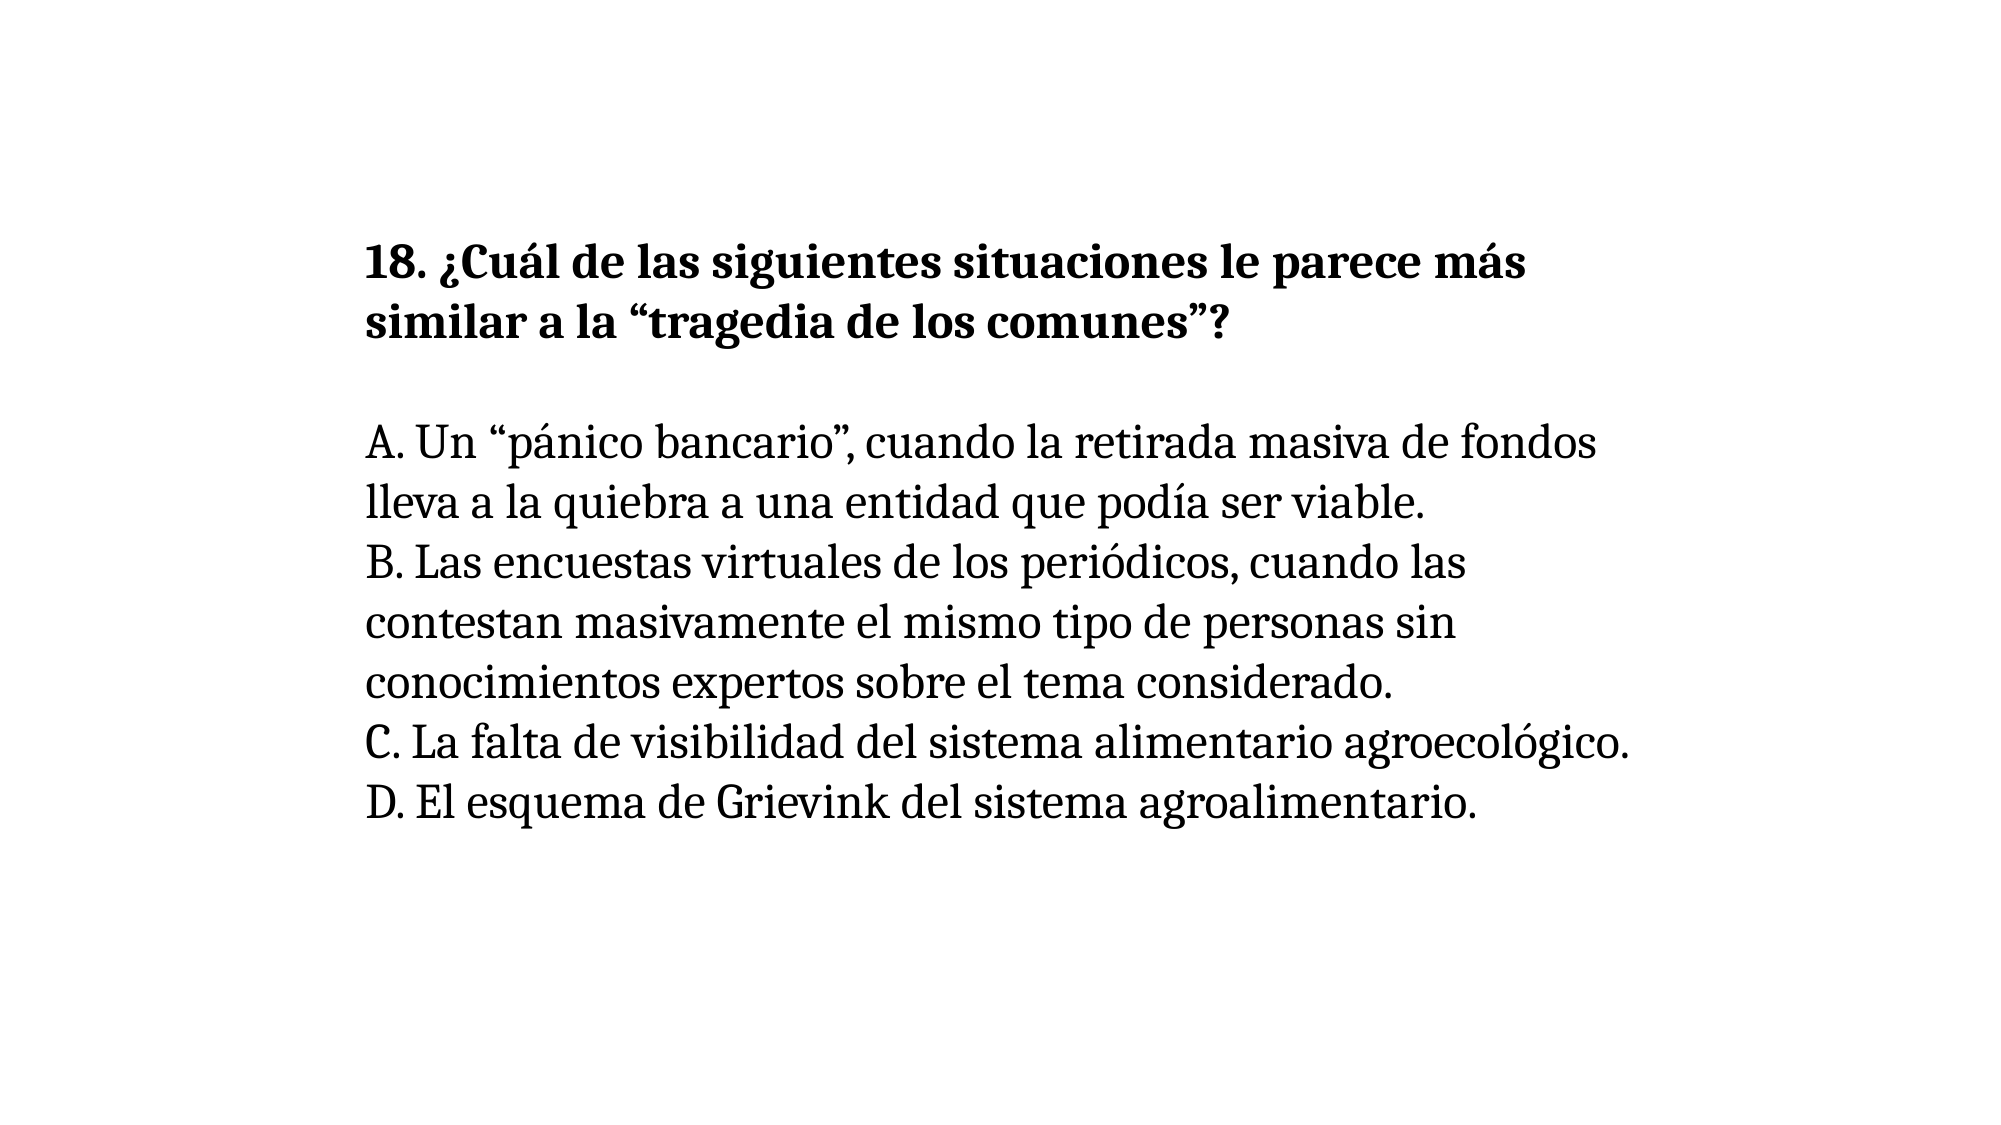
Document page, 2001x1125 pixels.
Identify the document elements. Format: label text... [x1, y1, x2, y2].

text_box 18. ¿Cuál de las siguientes situaciones le parece más similar a la “tragedia de los comunes”? A. Un “pánico bancario”, cuando la retirada masiva de fondos lleva a la quiebra a una entidad que podía ser viable. B. Las encuestas virtuales de los periódicos, cuando las contestan masivamente el mismo tipo de personas sin conocimientos expertos sobre el tema considerado. C. La falta de visibilidad del sistema alimentario agroecológico. D. El esquema de Grievink del sistema agroalimentario. [350, 221, 1650, 837]
